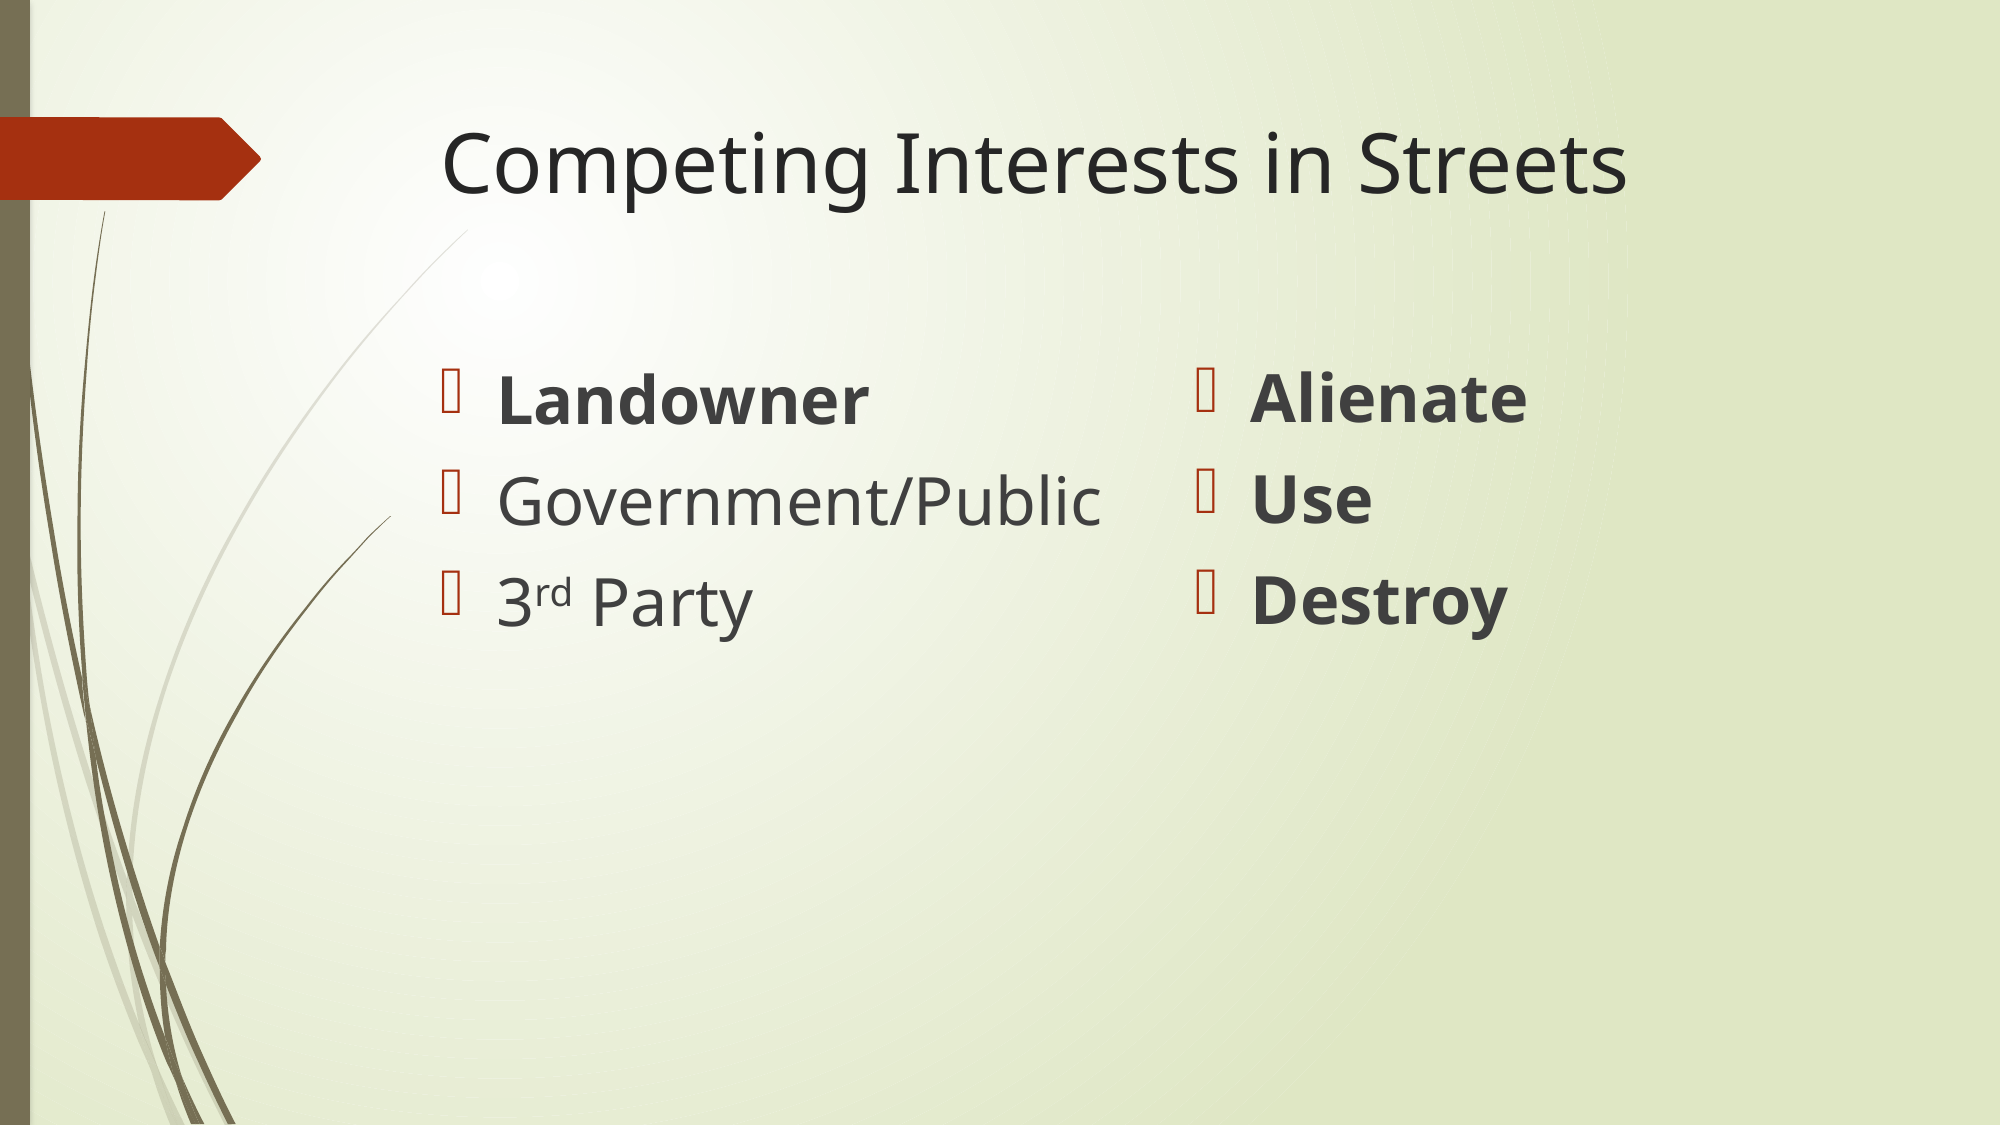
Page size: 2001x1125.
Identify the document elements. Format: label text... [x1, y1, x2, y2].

list Alienate Use Destroy [1179, 348, 1929, 969]
list Landowner Government/Public 3rd Party [424, 350, 1180, 970]
title Competing Interests in Streets [425, 102, 1888, 313]
